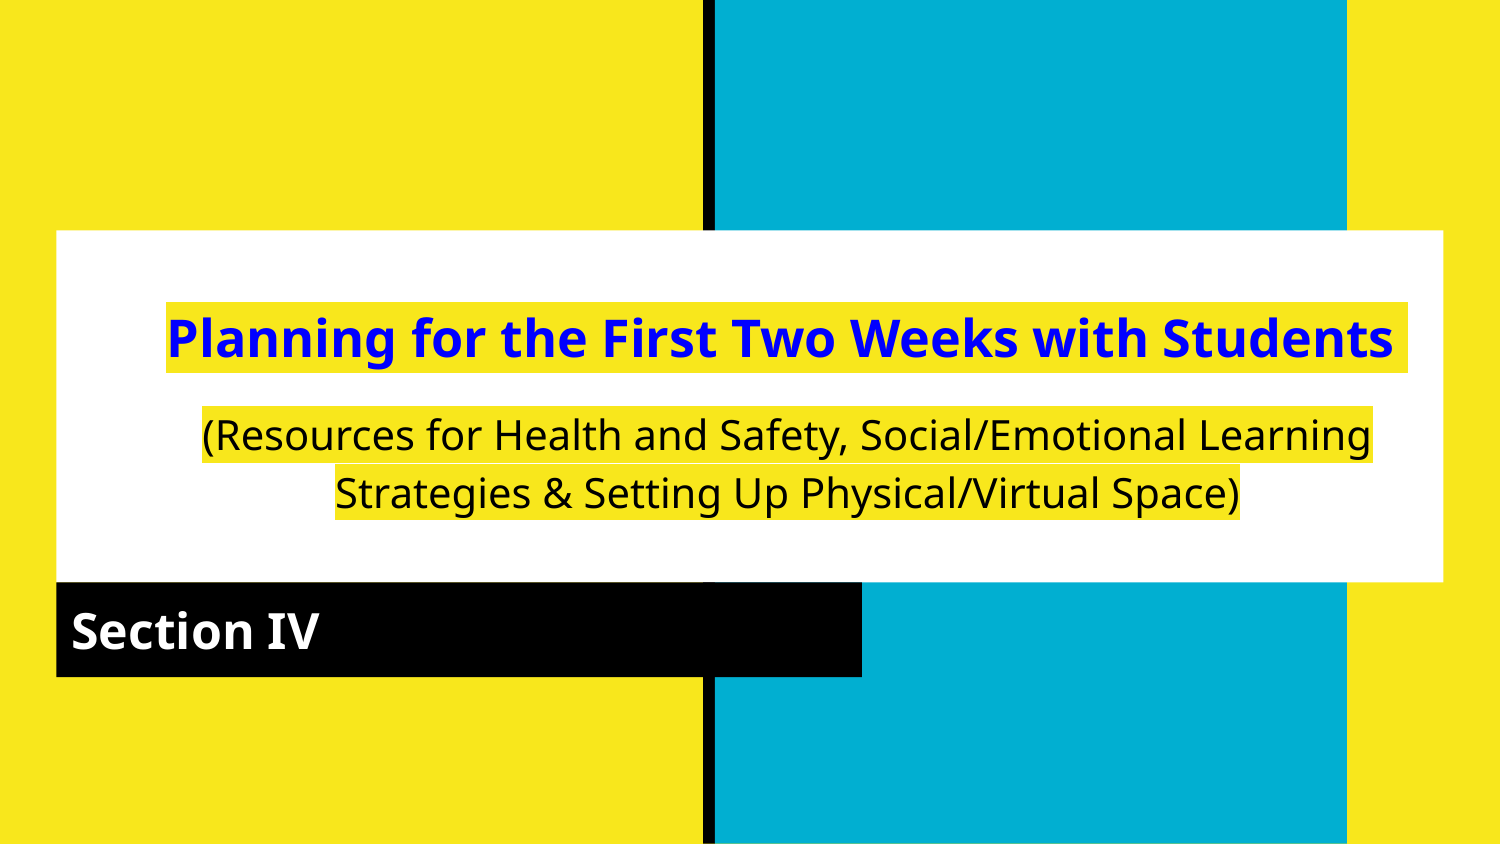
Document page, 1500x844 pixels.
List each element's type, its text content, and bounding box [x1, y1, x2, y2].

subtitle Section IV [56, 582, 862, 678]
title Planning for the First Two Weeks with Students (Resources for Health and Safety, Social/Emotional Learning Strategies & Setting Up Physical/Virtual Space) [56, 230, 1444, 583]
